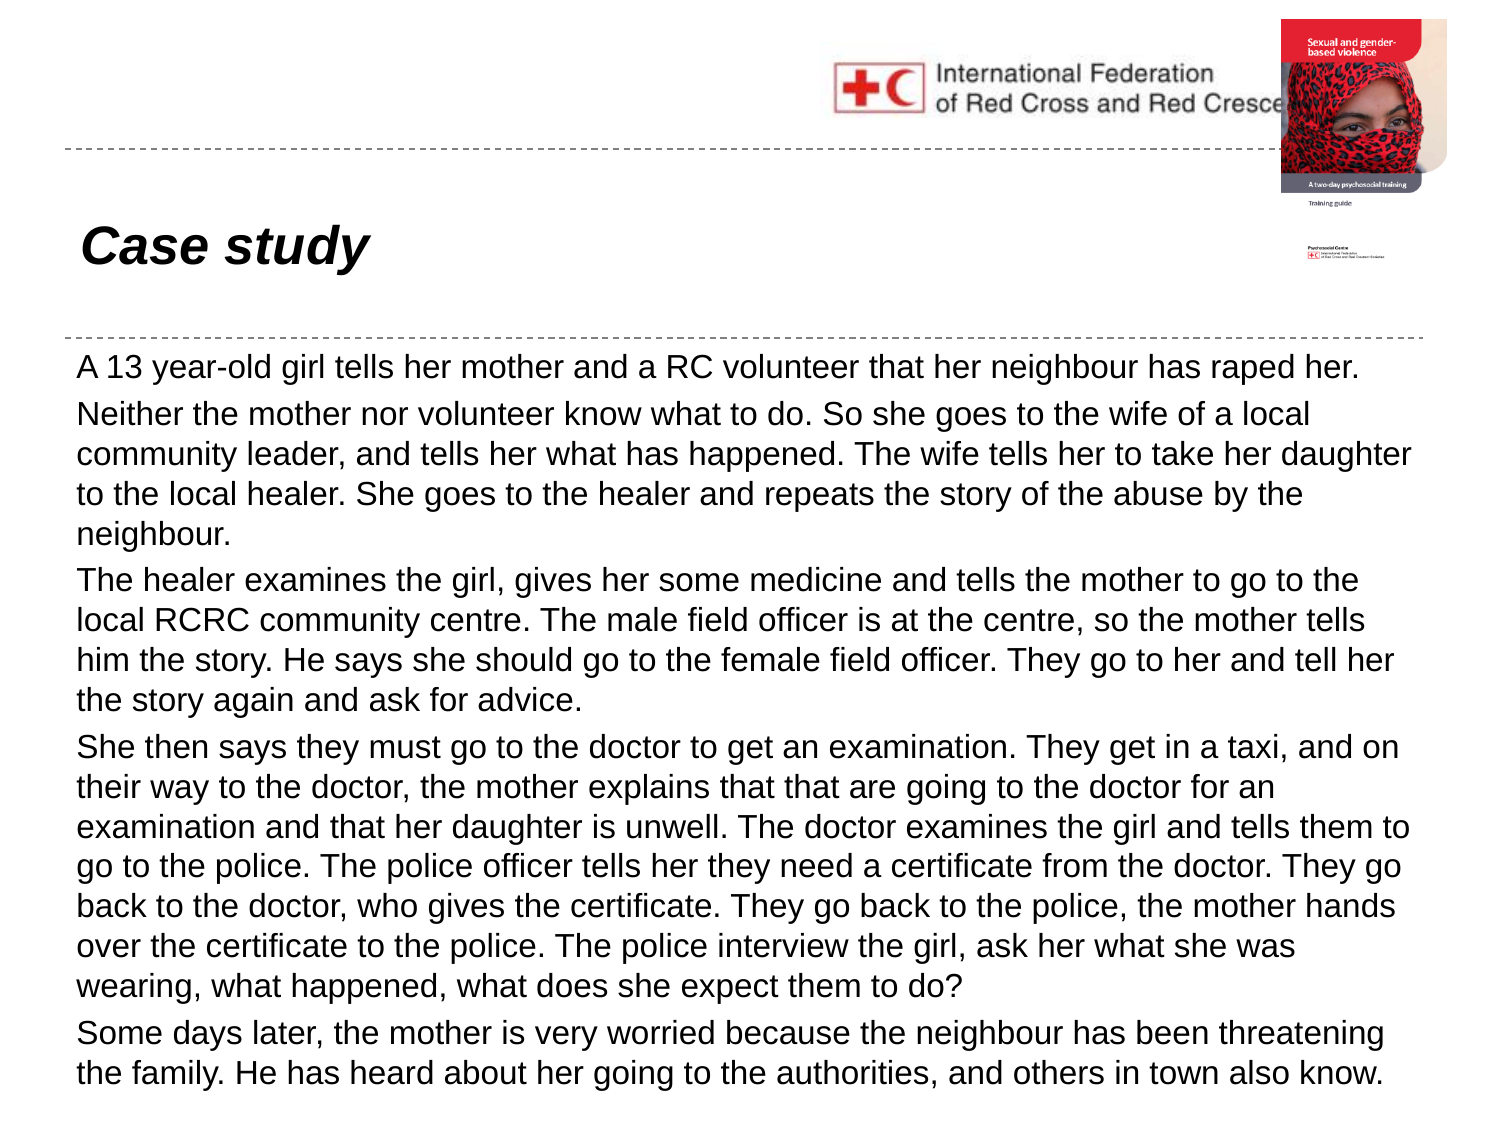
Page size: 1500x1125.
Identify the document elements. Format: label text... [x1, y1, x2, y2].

list A 13 year-old girl tells her mother and a RC volunteer that her neighbour has raped her. Neither the mother nor volunteer know what to do. So she goes to the wife of a local community leader, and tells her what has happened. The wife tells her to take her daughter to the local healer. She goes to the healer and repeats the story of the abuse by the neighbour. The healer examines the girl, gives her some medicine and tells the mother to go to the local RCRC community centre. The male field officer is at the centre, so the mother tells him the story. He says she should go to the female field officer. They go to her and tell her the story again and ask for advice. She then says they must go to the doctor to get an examination. They get in a taxi, and on their way to the doctor, the mother explains that that are going to the doctor for an examination and that her daughter is unwell. The doctor examines the girl and tells them to go to the police. The police officer tells her they need a certificate from the doctor. They go back to the doctor, who gives the certificate. They go back to the police, the mother hands over the certificate to the police. The police interview the girl, ask her what she was wearing, what happened, what does she expect them to do? Some days later, the mother is very worried because the neighbour has been threatening the family. He has heard about her going to the authorities, and others in town also know. [61, 337, 1446, 1026]
title Case study [64, 148, 1424, 337]
picture [820, 18, 1448, 271]
